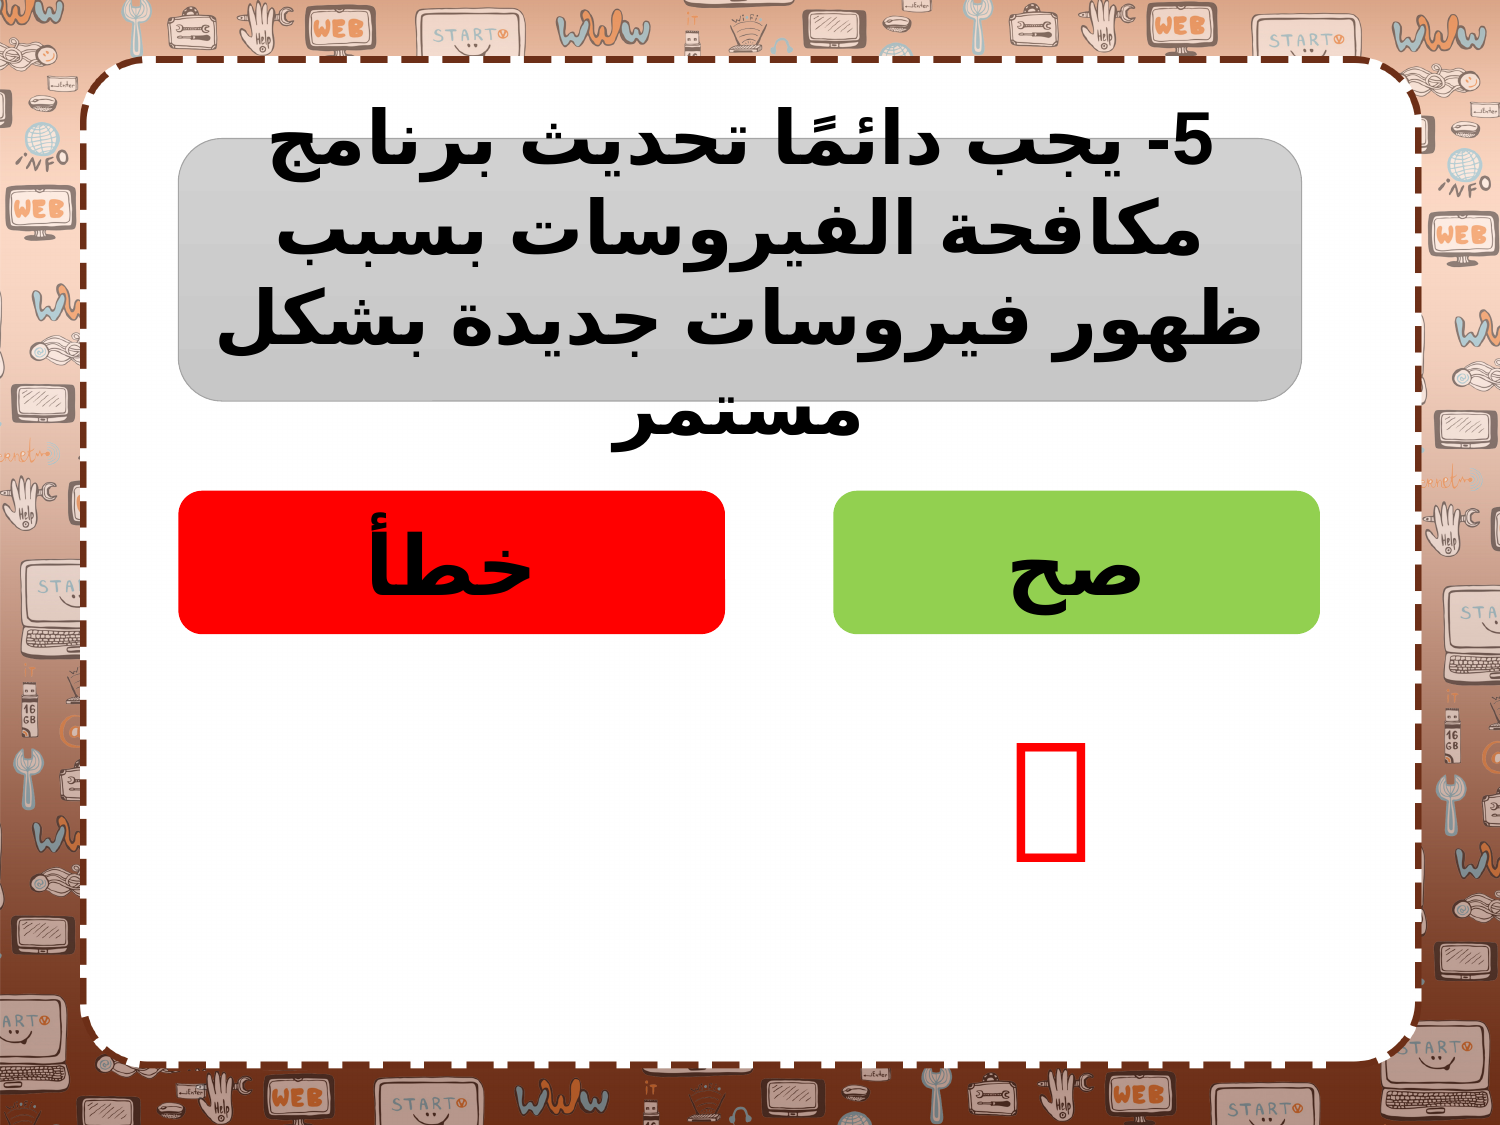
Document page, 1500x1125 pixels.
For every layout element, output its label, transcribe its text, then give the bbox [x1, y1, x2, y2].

text_box 5- يجب دائمًا تحديث برنامج مكافحة الفيروسات بسبب ظهور فيروسات جديدة بشكل مستمر [177, 137, 1303, 402]
picture [0, 0, 1500, 1125]
text_box خطأ [178, 490, 726, 635]
text_box صح [833, 490, 1321, 635]
text_box  [669, 723, 1434, 868]
